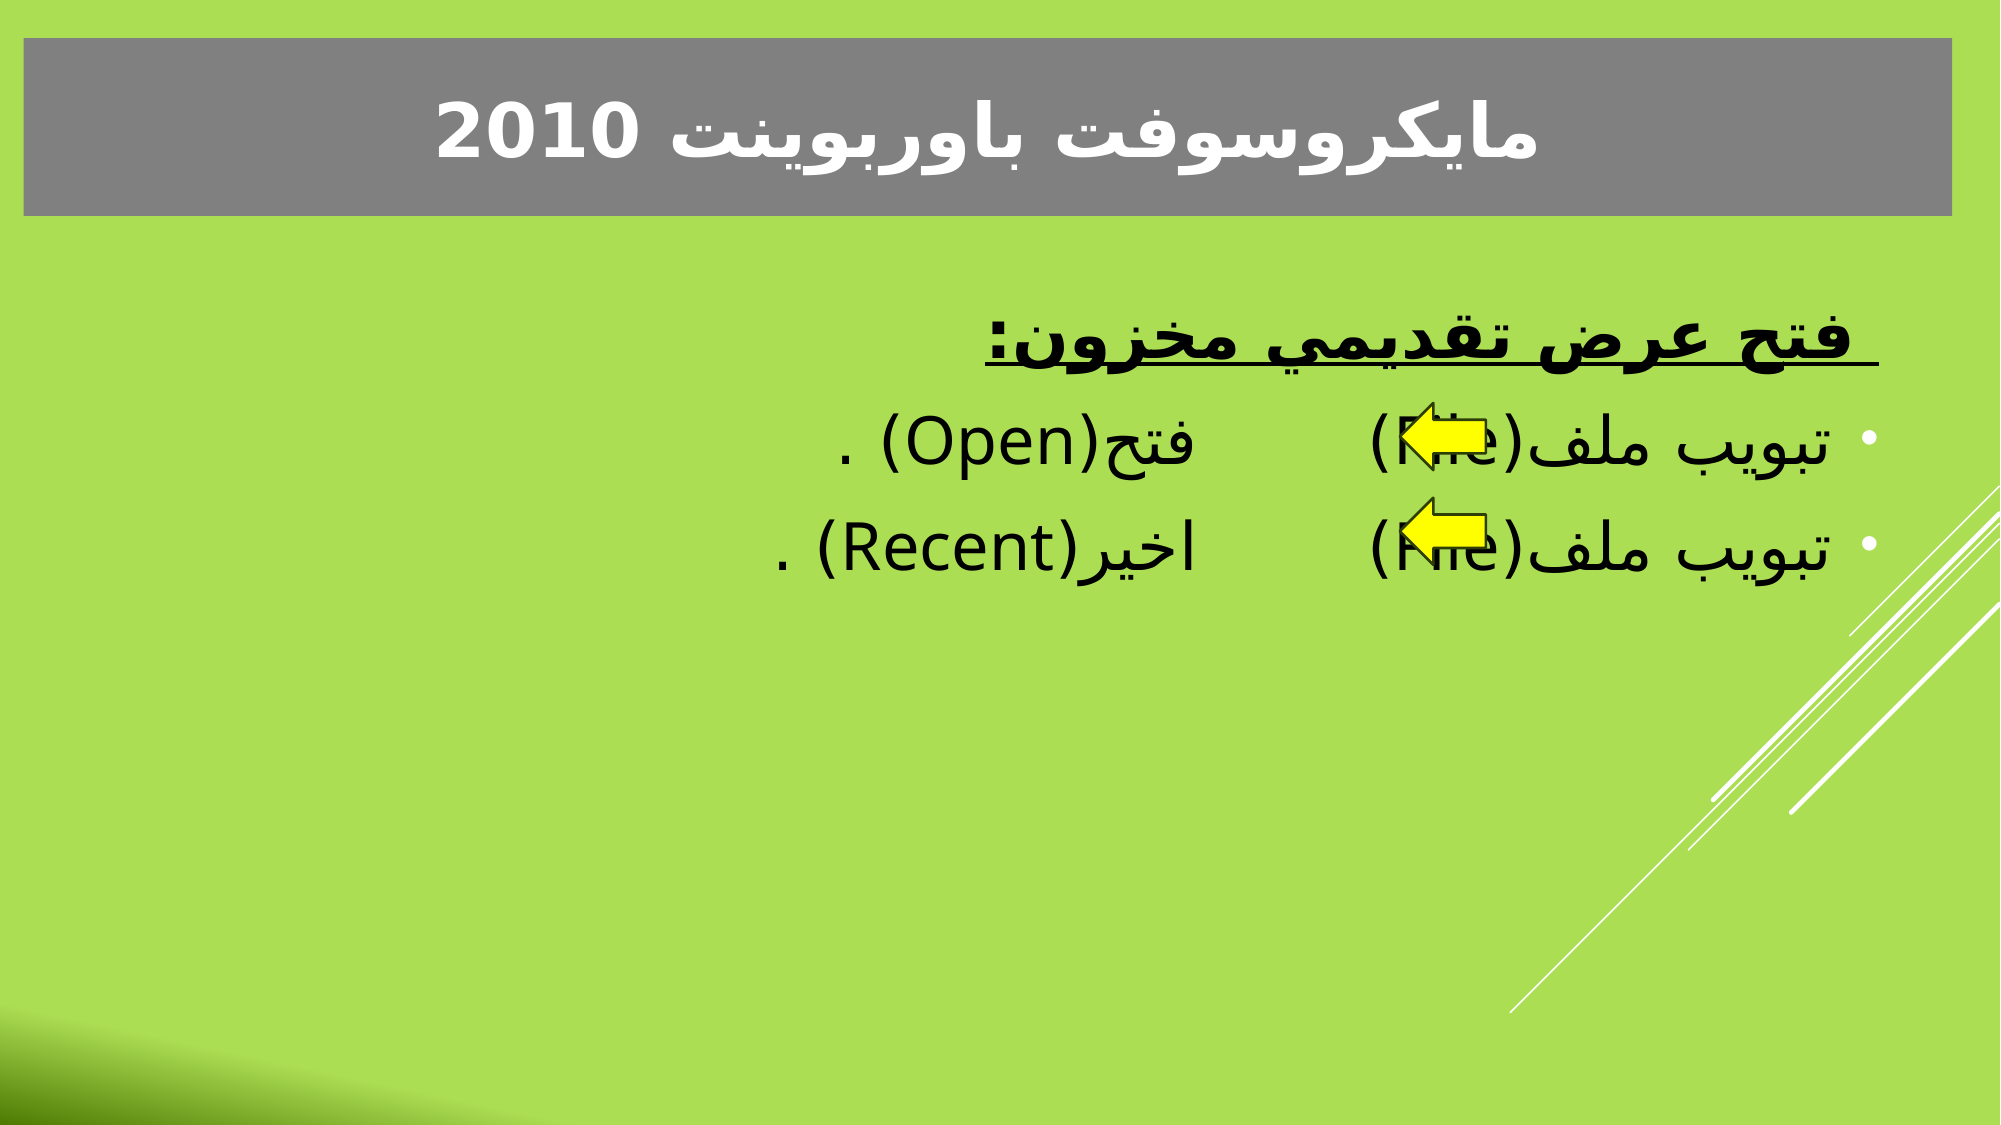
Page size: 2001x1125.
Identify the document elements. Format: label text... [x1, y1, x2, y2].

text_box [1398, 496, 1488, 567]
text_box [1398, 401, 1488, 472]
list فتح عرض تقديمي مخزون: تبويب ملف(File) فتح(Open) . تبويب ملف(File) اخير(Recent) . [141, 161, 1894, 926]
text_box مايكروسوفت باوربوينت 2010 [23, 38, 1953, 216]
